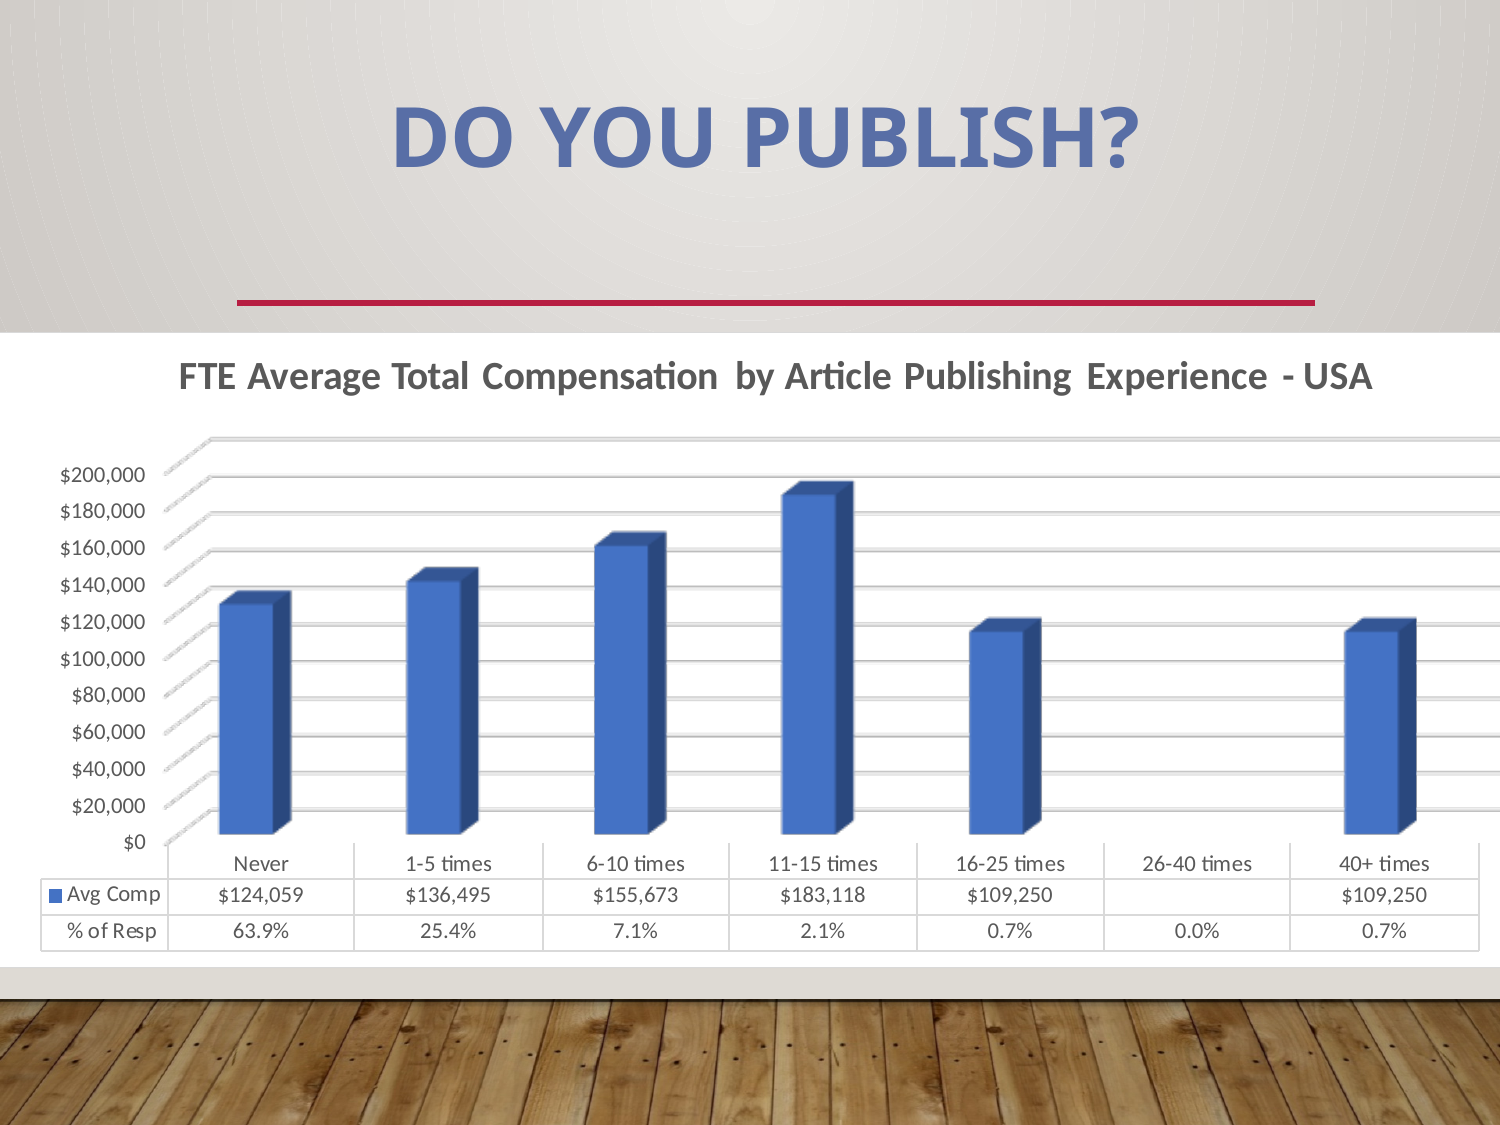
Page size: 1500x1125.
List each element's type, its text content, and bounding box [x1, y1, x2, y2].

title Do You Publish? [236, 87, 1315, 261]
picture [0, 331, 1500, 968]
picture [0, 999, 1500, 1125]
